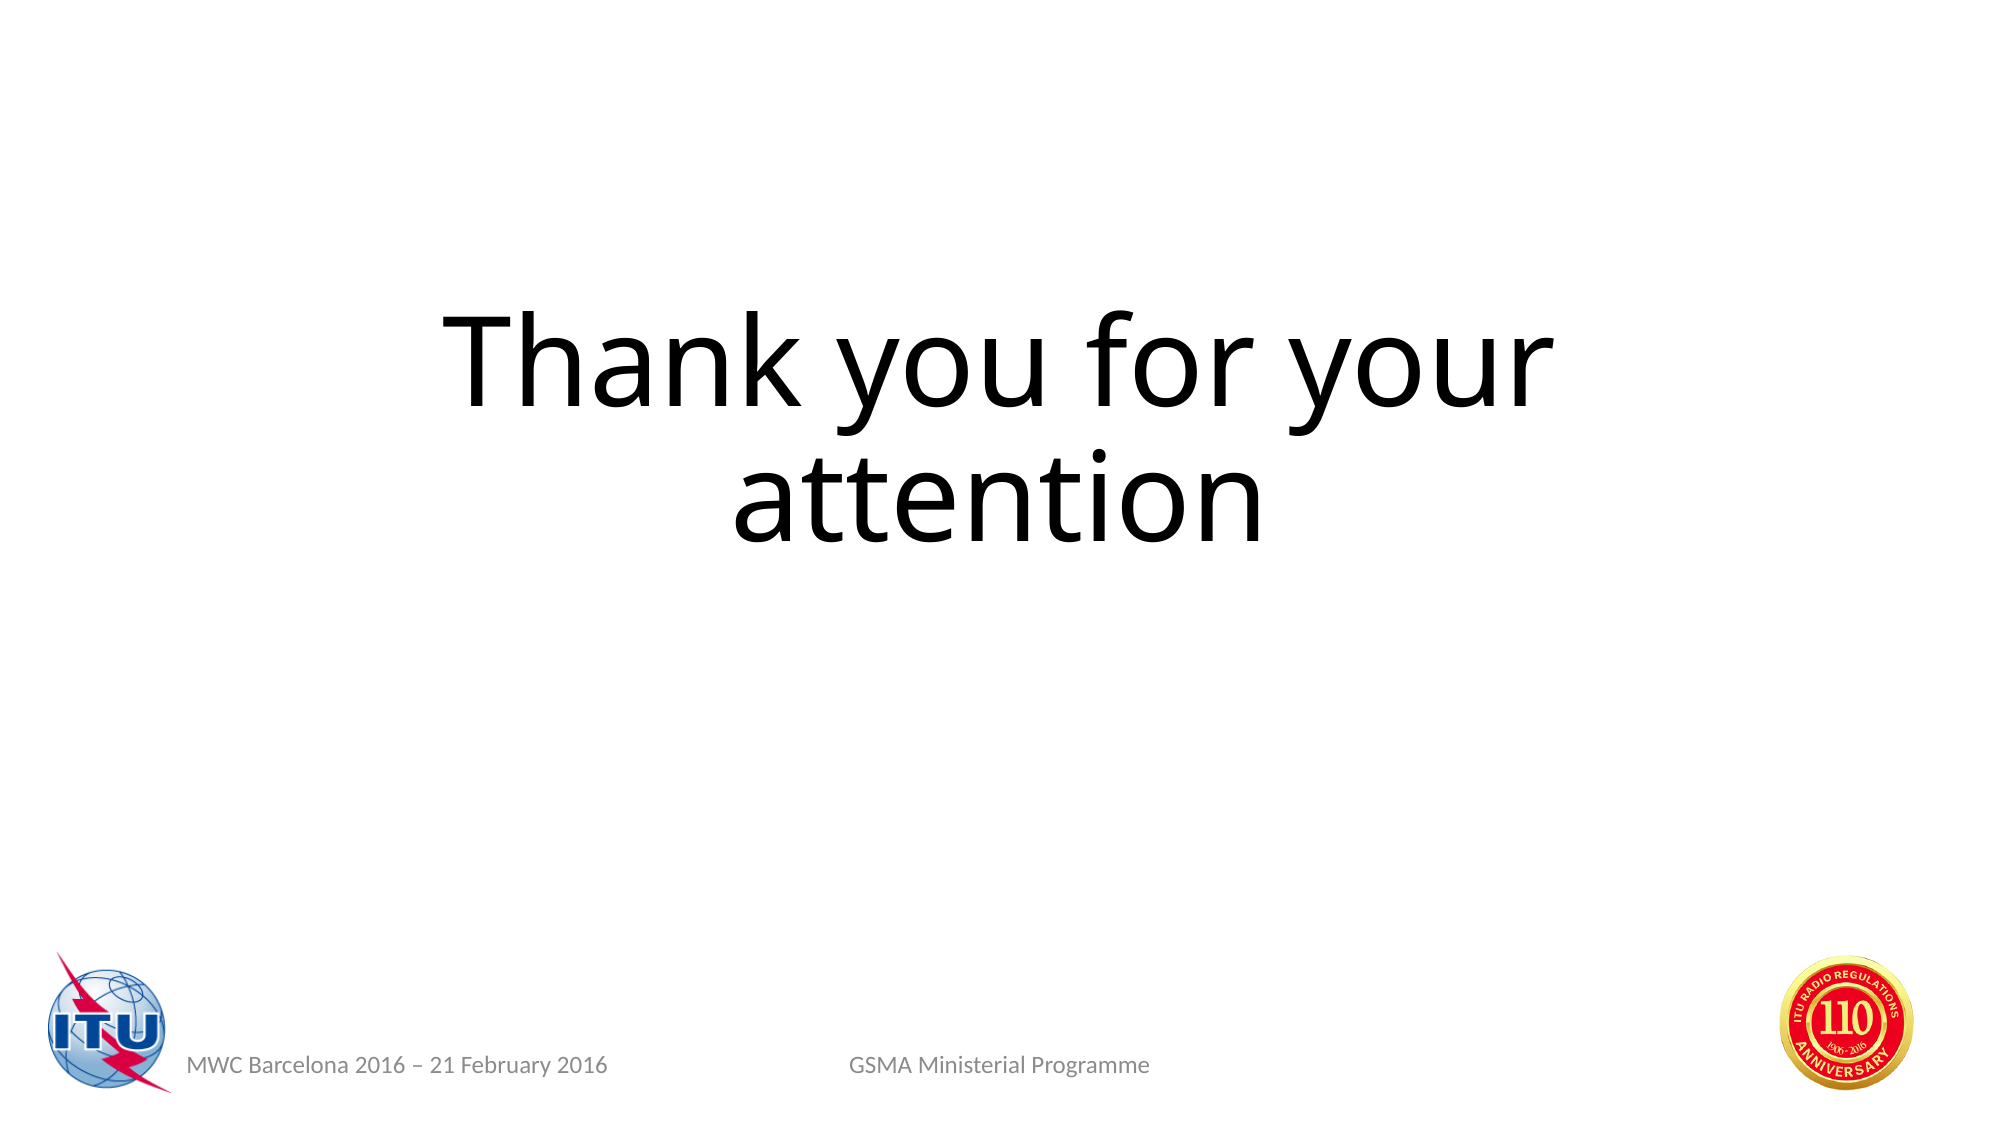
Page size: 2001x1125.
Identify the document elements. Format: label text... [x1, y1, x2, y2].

picture [1738, 920, 2000, 1125]
footer GSMA Ministerial Programme [697, 1033, 1338, 1093]
picture [47, 952, 172, 1093]
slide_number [172, 1033, 697, 1093]
title Thank you for your attention [249, 184, 1750, 576]
